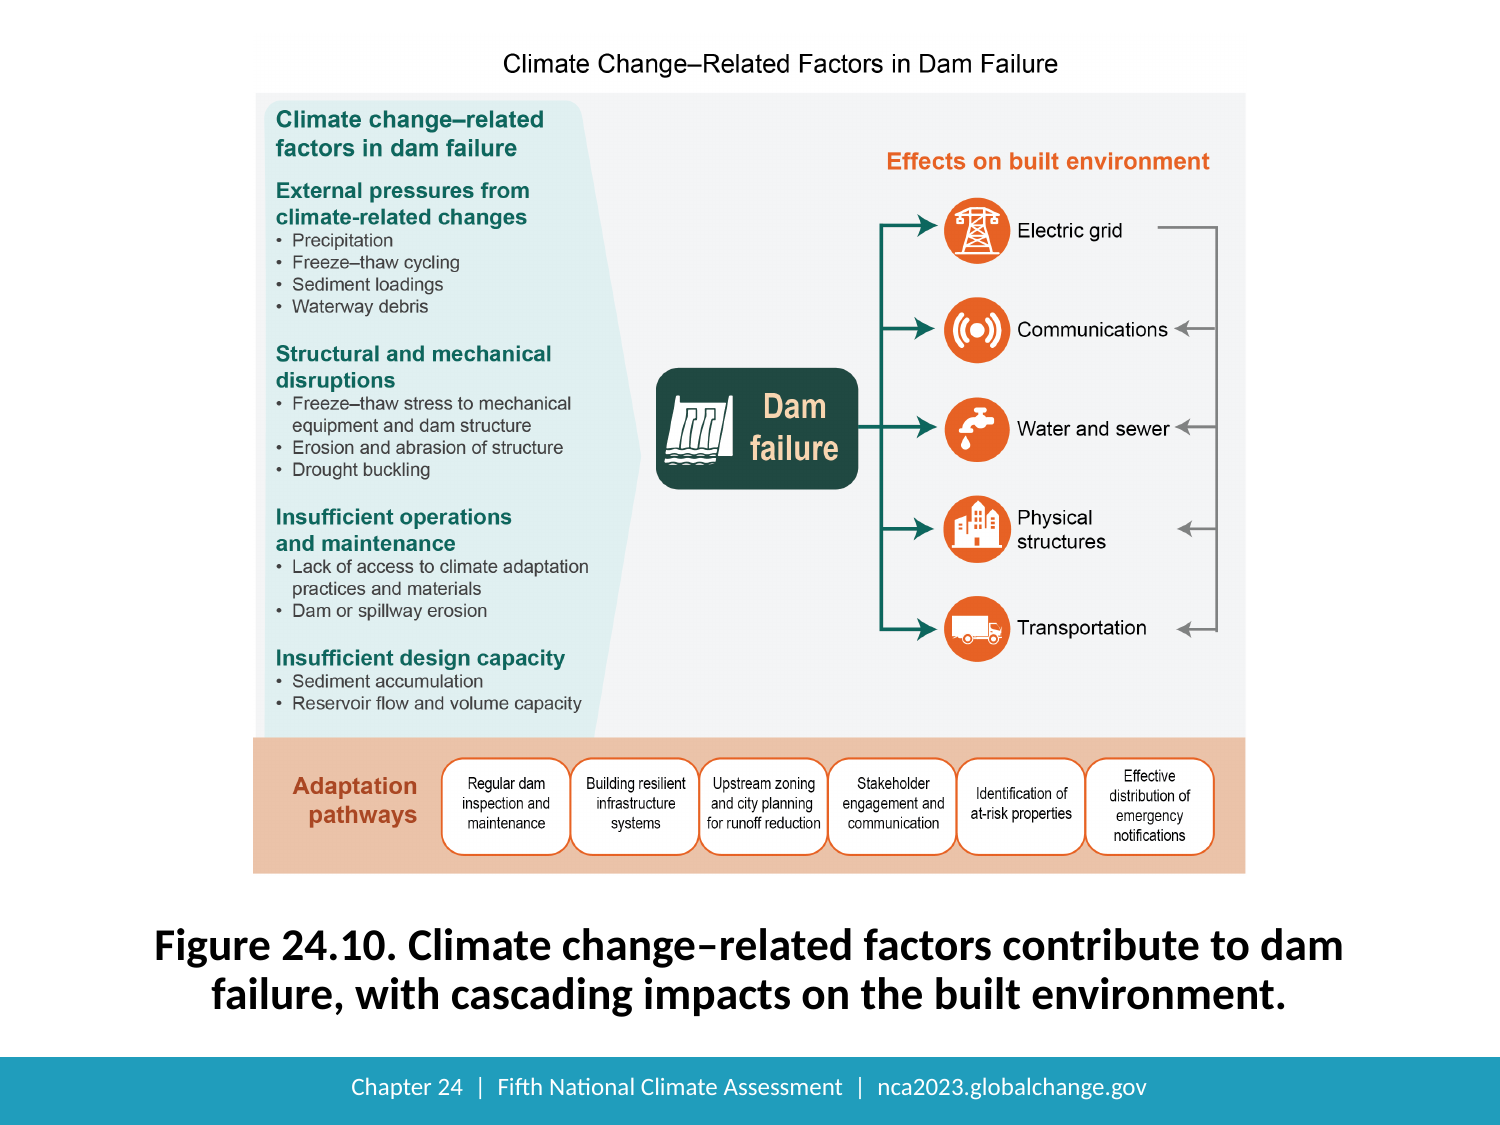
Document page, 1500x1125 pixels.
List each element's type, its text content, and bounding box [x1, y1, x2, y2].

title Figure 24.10. Climate change–related factors contribute to dam failure, with cascading impacts on the built environment. [102, 874, 1398, 1028]
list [253, 33, 1247, 876]
